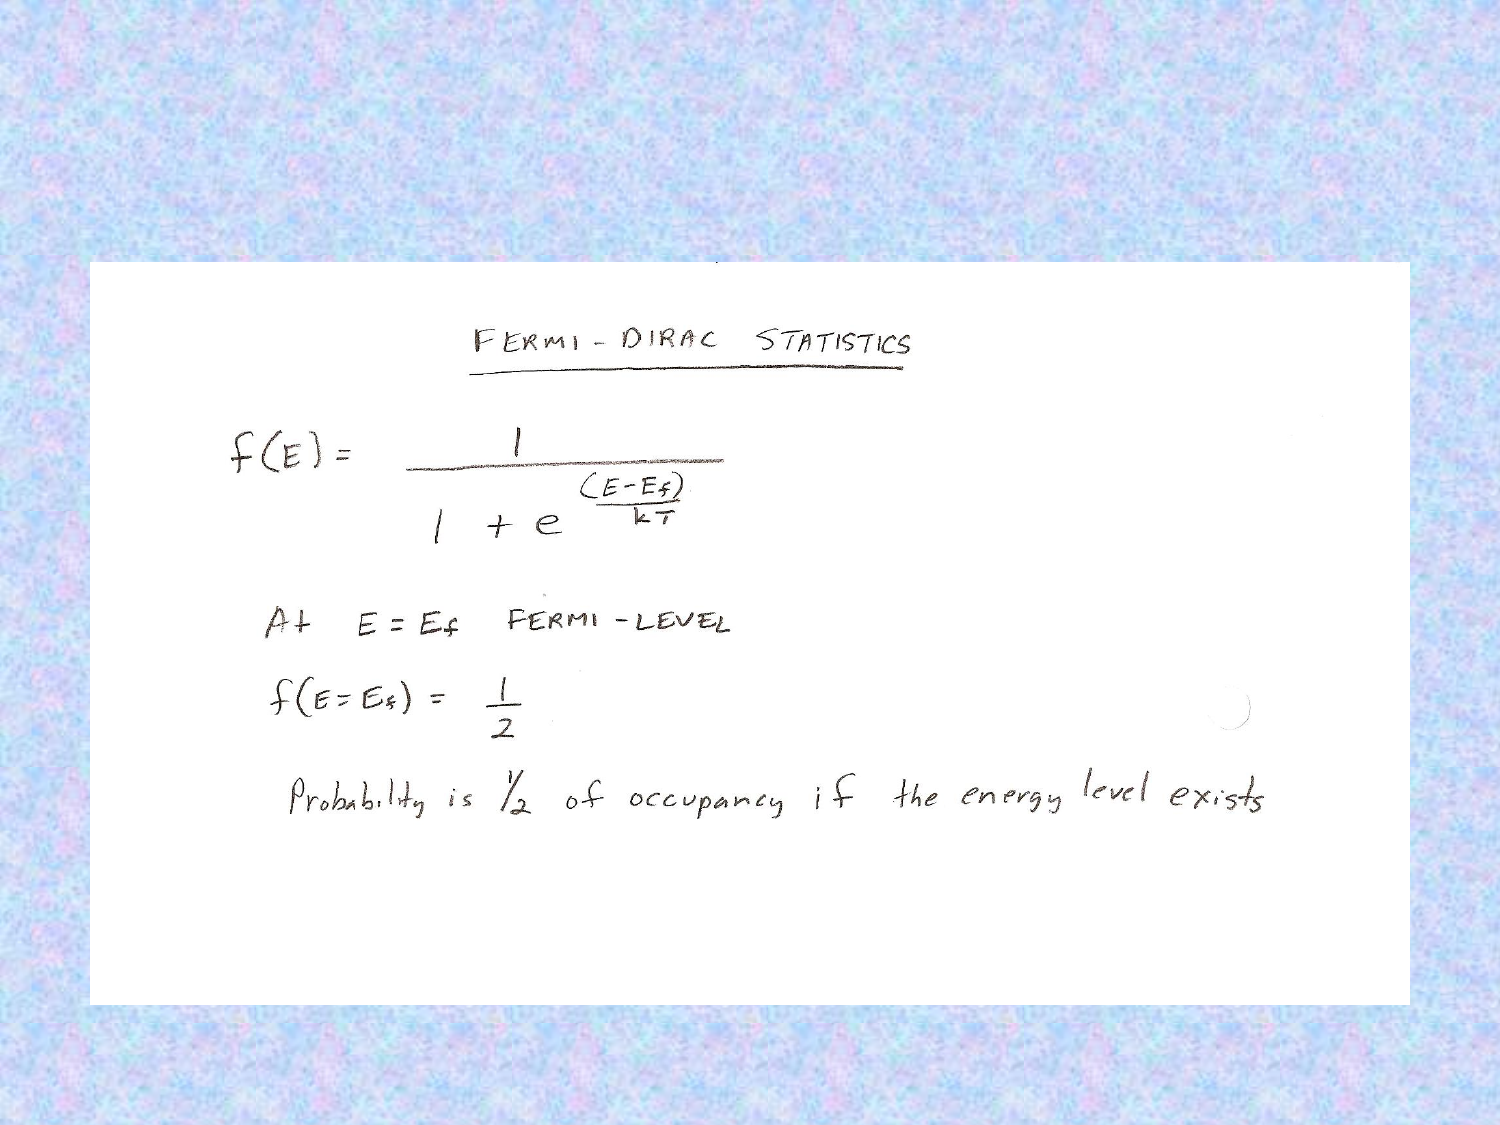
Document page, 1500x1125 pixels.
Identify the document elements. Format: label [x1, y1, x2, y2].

list [90, 262, 1410, 1006]
picture [0, 0, 1500, 1125]
